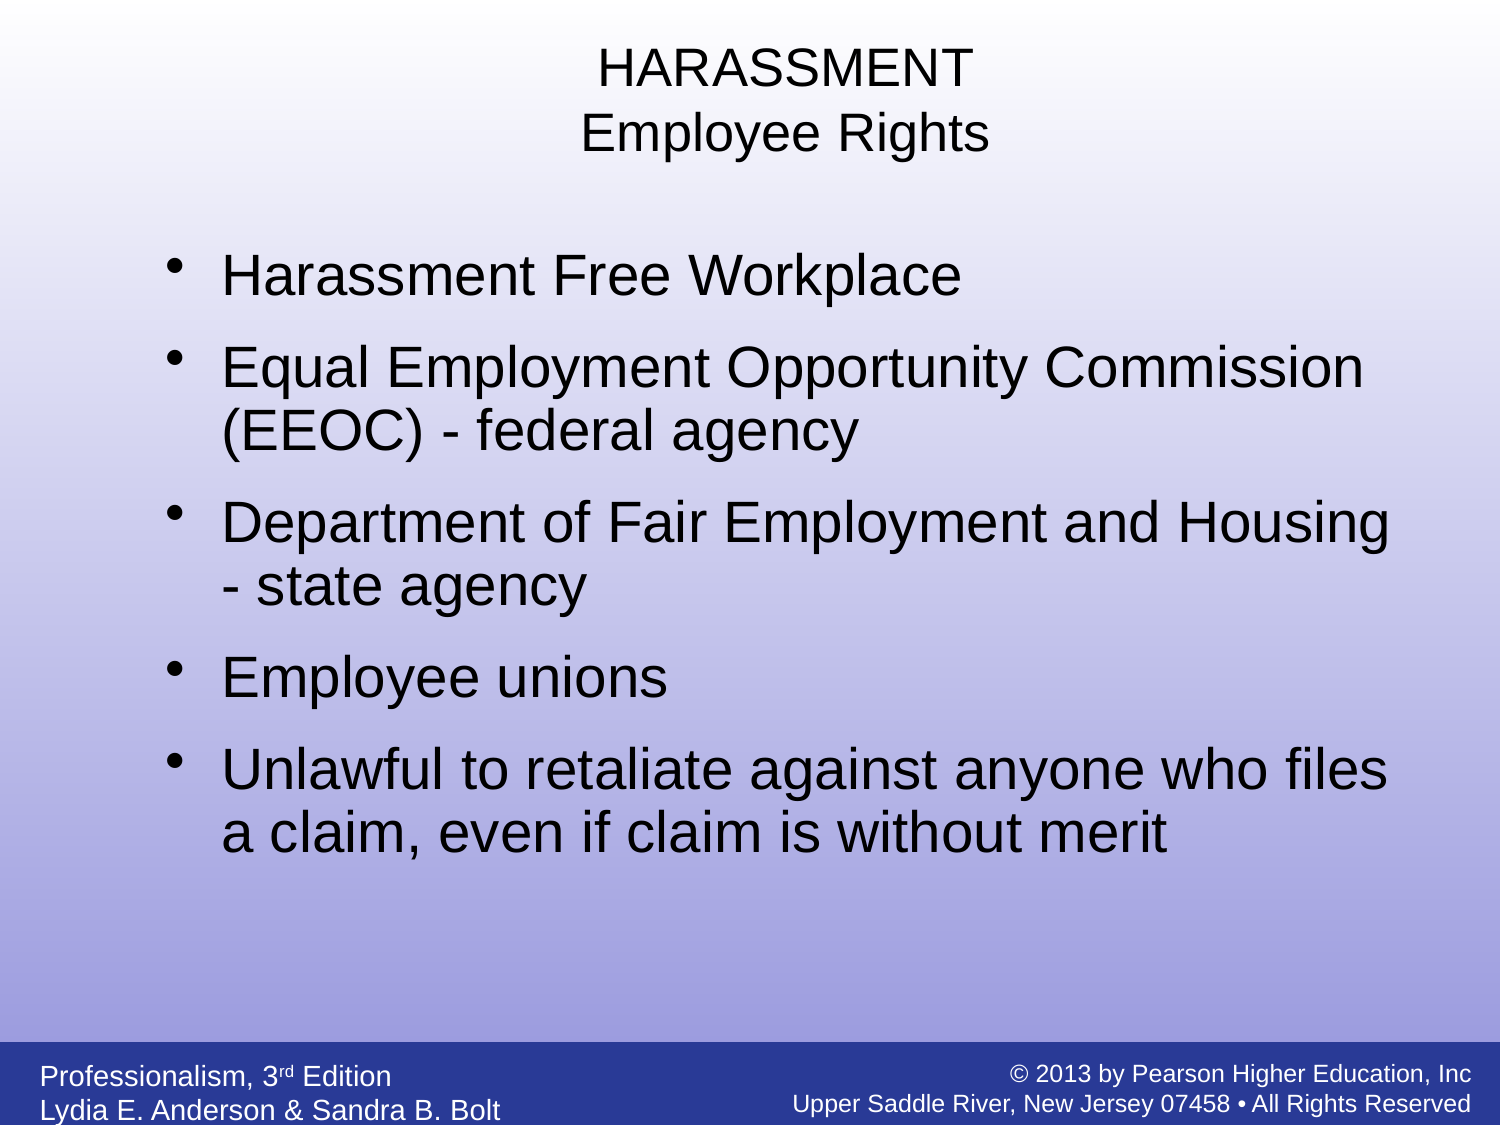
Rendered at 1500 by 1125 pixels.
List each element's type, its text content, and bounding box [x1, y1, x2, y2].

picture [0, 1042, 1500, 1125]
list Harassment Free Workplace Equal Employment Opportunity Commission (EEOC) - federal agency Department of Fair Employment and Housing - state agency Employee unions Unlawful to retaliate against anyone who files a claim, even if claim is without merit [149, 237, 1426, 1001]
title HARASSMENT Employee Rights [181, 24, 1391, 213]
